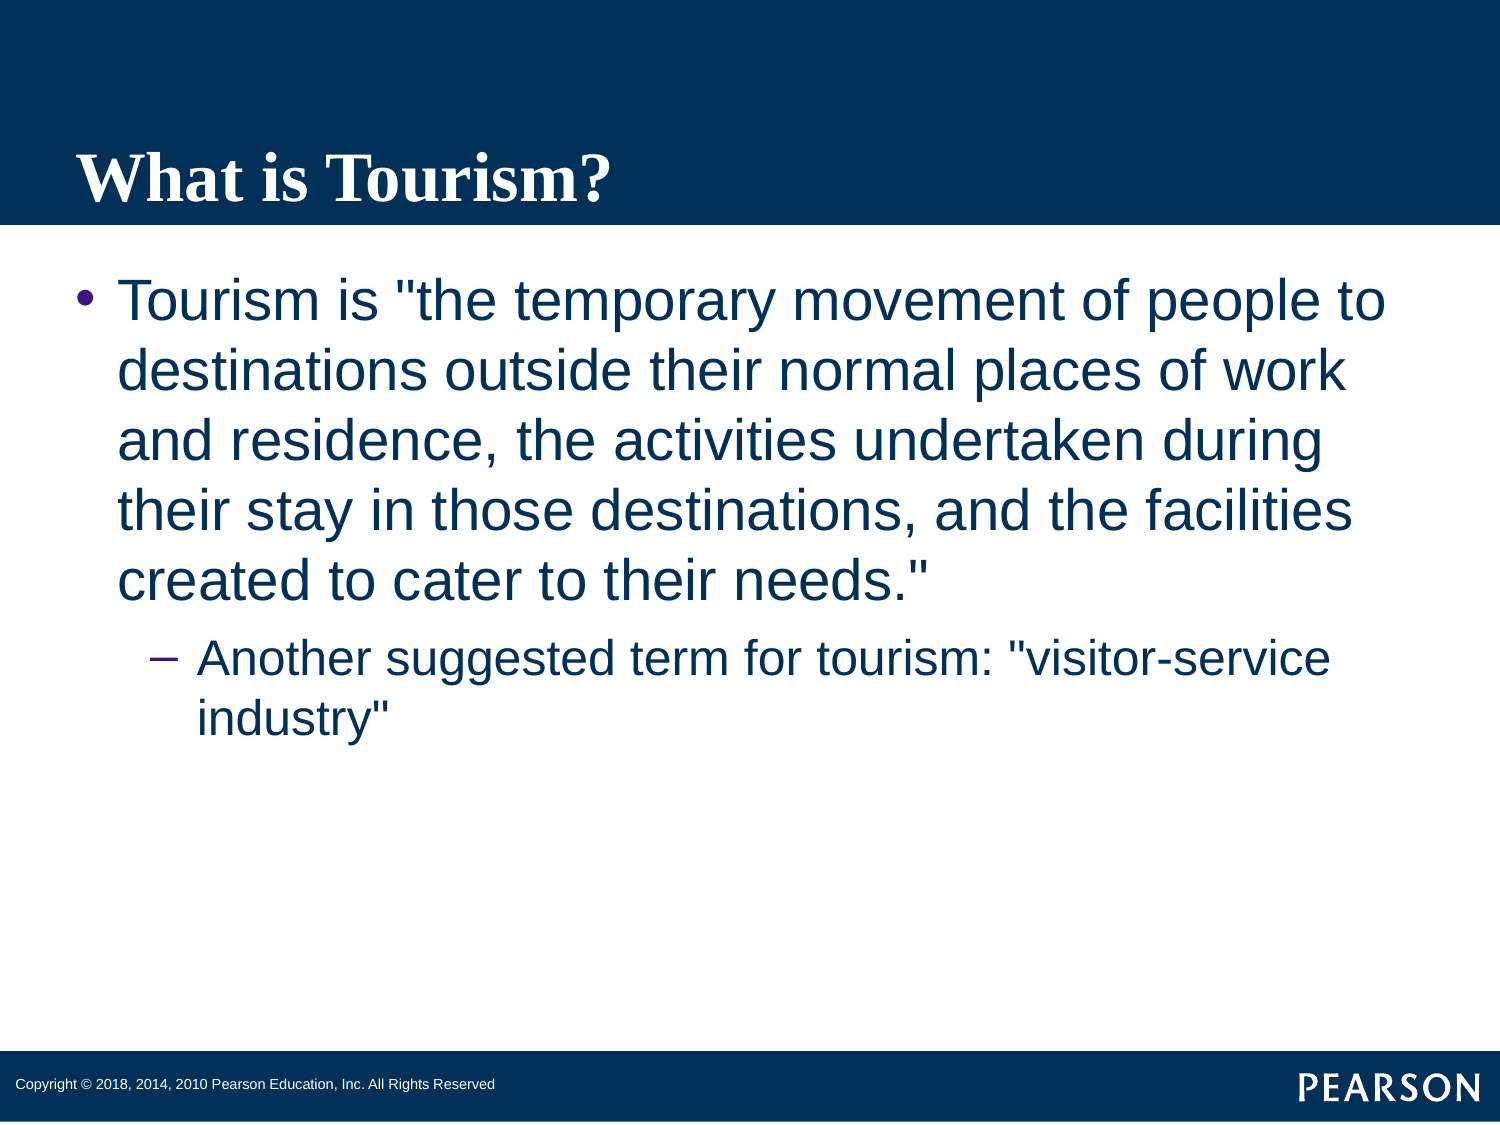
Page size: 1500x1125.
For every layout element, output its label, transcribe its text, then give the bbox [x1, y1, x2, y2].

list Tourism is "the temporary movement of people to destinations outside their normal places of work and residence, the activities undertaken during their stay in those destinations, and the facilities created to cater to their needs." Another suggested term for tourism: "visitor-service industry" [75, 262, 1425, 1005]
title What is Tourism? [75, 35, 1425, 216]
